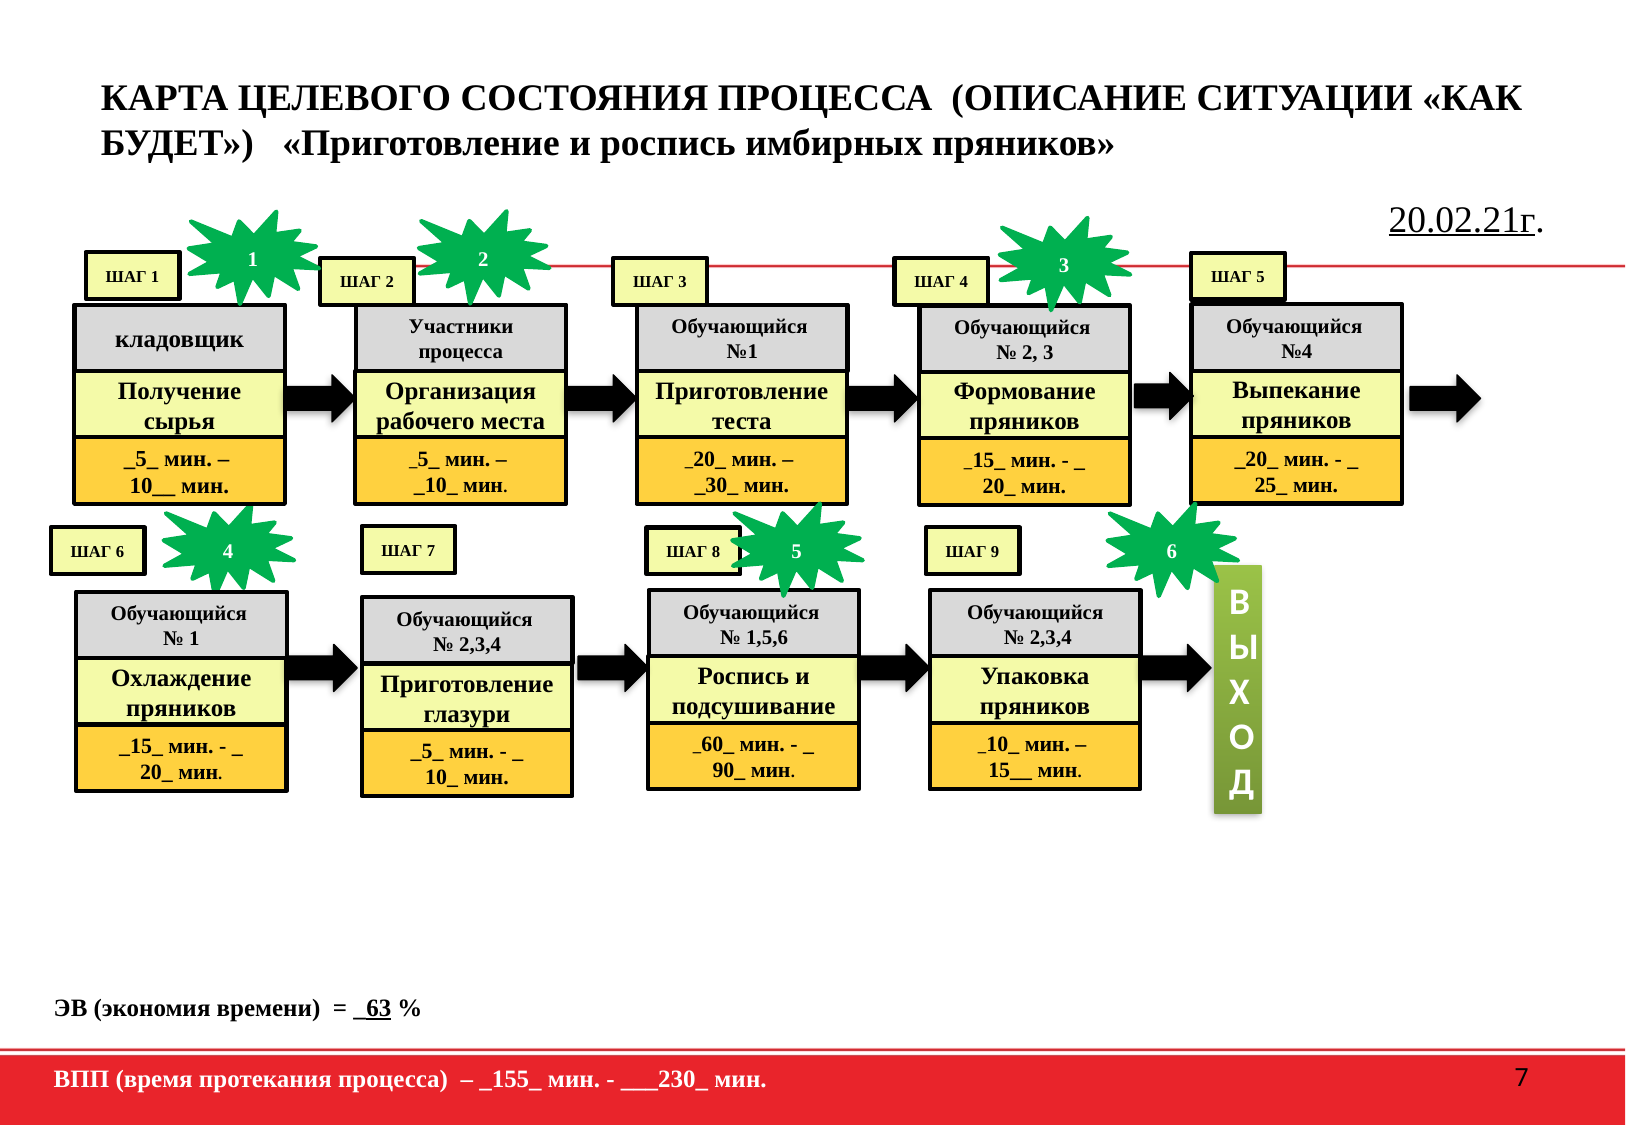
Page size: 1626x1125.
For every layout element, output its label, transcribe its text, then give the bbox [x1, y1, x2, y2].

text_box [355, 304, 567, 505]
text_box ШАГ 2 [318, 256, 416, 307]
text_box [361, 596, 573, 797]
text_box 5 [730, 512, 865, 588]
text_box 20.02.21г. [1373, 212, 1560, 248]
text_box [1409, 374, 1482, 423]
text_box ШАГ 6 [49, 525, 147, 576]
text_box ШАГ 9 [924, 525, 1022, 576]
text_box 3 [997, 215, 1133, 303]
slide_number 7 [1164, 1054, 1544, 1103]
text_box 2 [416, 209, 552, 303]
text_box ЭВ (экономия времени) = _63 % [39, 984, 795, 1030]
text_box [1136, 371, 1185, 421]
text_box ШАГ 1 [84, 250, 182, 301]
text_box [291, 374, 350, 423]
text_box ШАГ 5 [1189, 251, 1287, 302]
text_box [863, 643, 924, 693]
text_box 6 [1105, 509, 1241, 599]
text_box [1144, 643, 1208, 693]
text_box ШАГ 8 [644, 525, 742, 576]
text_box ШАГ 4 [892, 256, 990, 307]
text_box [572, 374, 631, 423]
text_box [648, 589, 860, 790]
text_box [75, 591, 287, 792]
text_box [929, 589, 1141, 790]
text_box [1190, 304, 1403, 504]
text_box [853, 374, 913, 423]
text_box ШАГ 7 [360, 524, 457, 575]
text_box [293, 643, 356, 693]
text_box [578, 643, 643, 693]
text_box ШАГ 3 [611, 256, 709, 307]
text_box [636, 304, 848, 505]
picture [0, 0, 1626, 1125]
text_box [919, 305, 1131, 505]
text_box 4 [161, 512, 297, 590]
text_box ВЫХОД [1214, 565, 1262, 814]
text_box ВПП (время протекания процесса) – _155_ мин. - ___230_ мин. [39, 1054, 795, 1100]
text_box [73, 304, 286, 505]
text_box 1 [186, 209, 322, 303]
title КАРТА ЦЕЛЕВОГО СОСТОЯНИЯ ПРОЦЕССА (ОПИСАНИЕ СИТУАЦИИ «КАК БУДЕТ») «Приготовление и роспись имбирных пряников» [85, 23, 1579, 212]
